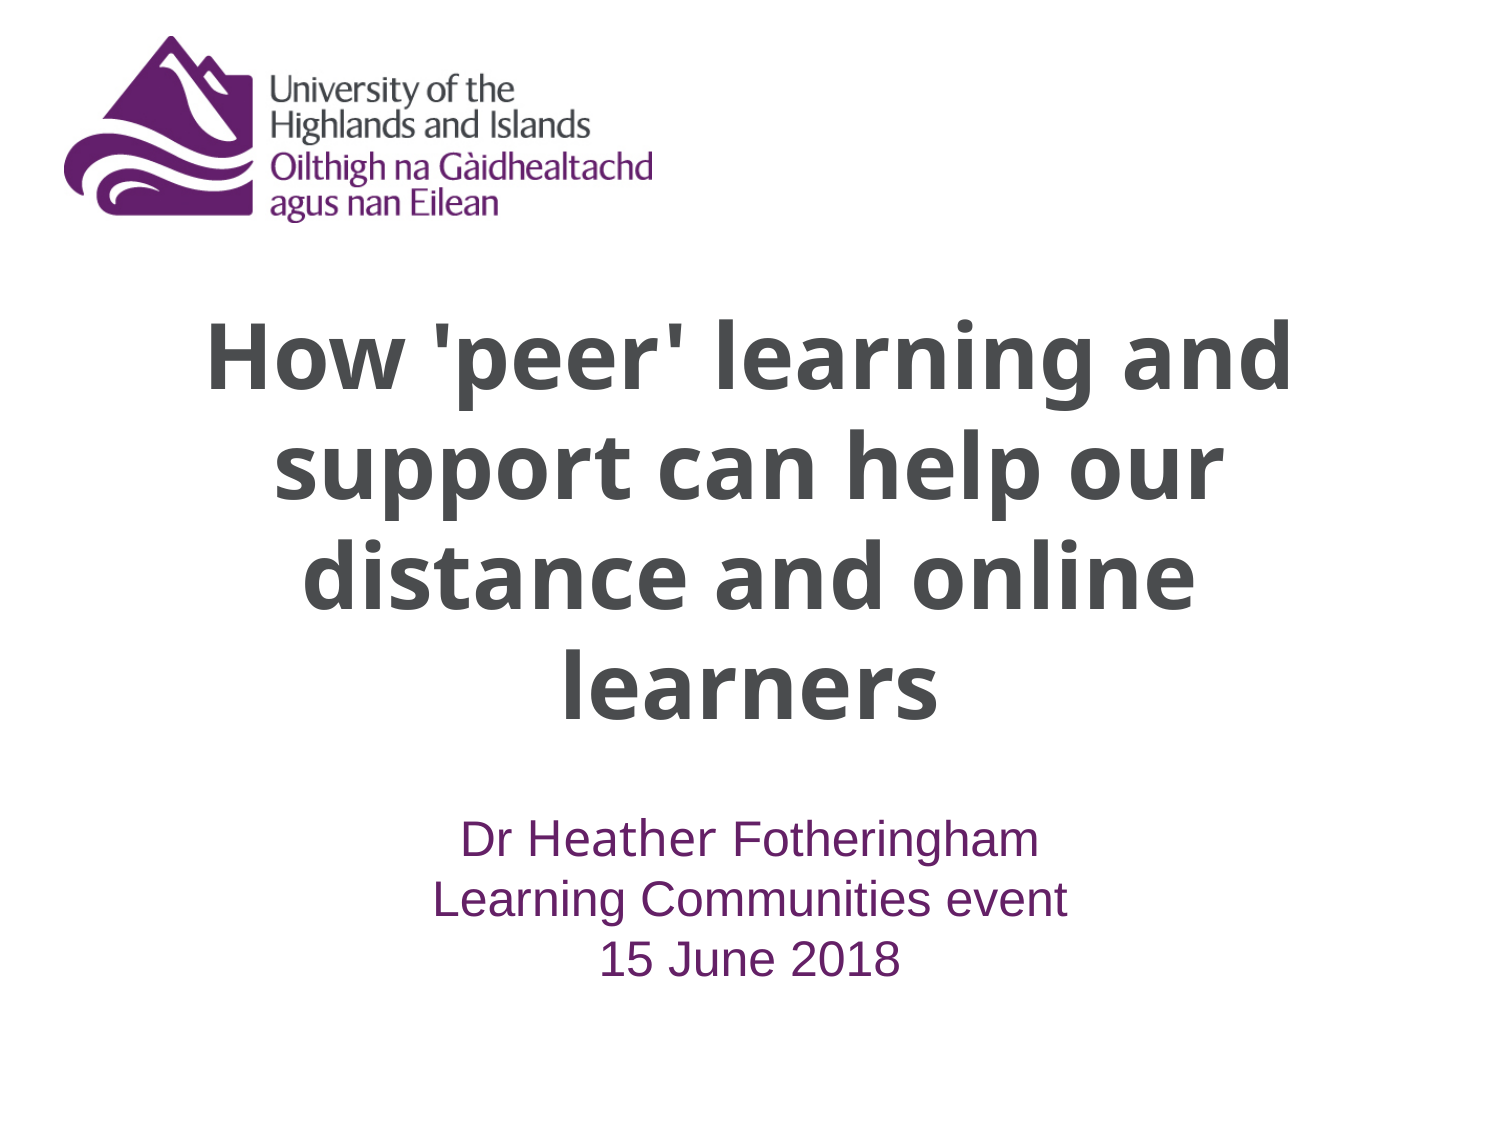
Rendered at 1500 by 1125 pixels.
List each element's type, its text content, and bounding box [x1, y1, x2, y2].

text_box Dr Heather Fotheringham Learning Communities event 15 June 2018 [383, 798, 1117, 994]
title How 'peer' learning and support can help our distance and online learners [112, 396, 1388, 639]
picture [64, 36, 652, 223]
